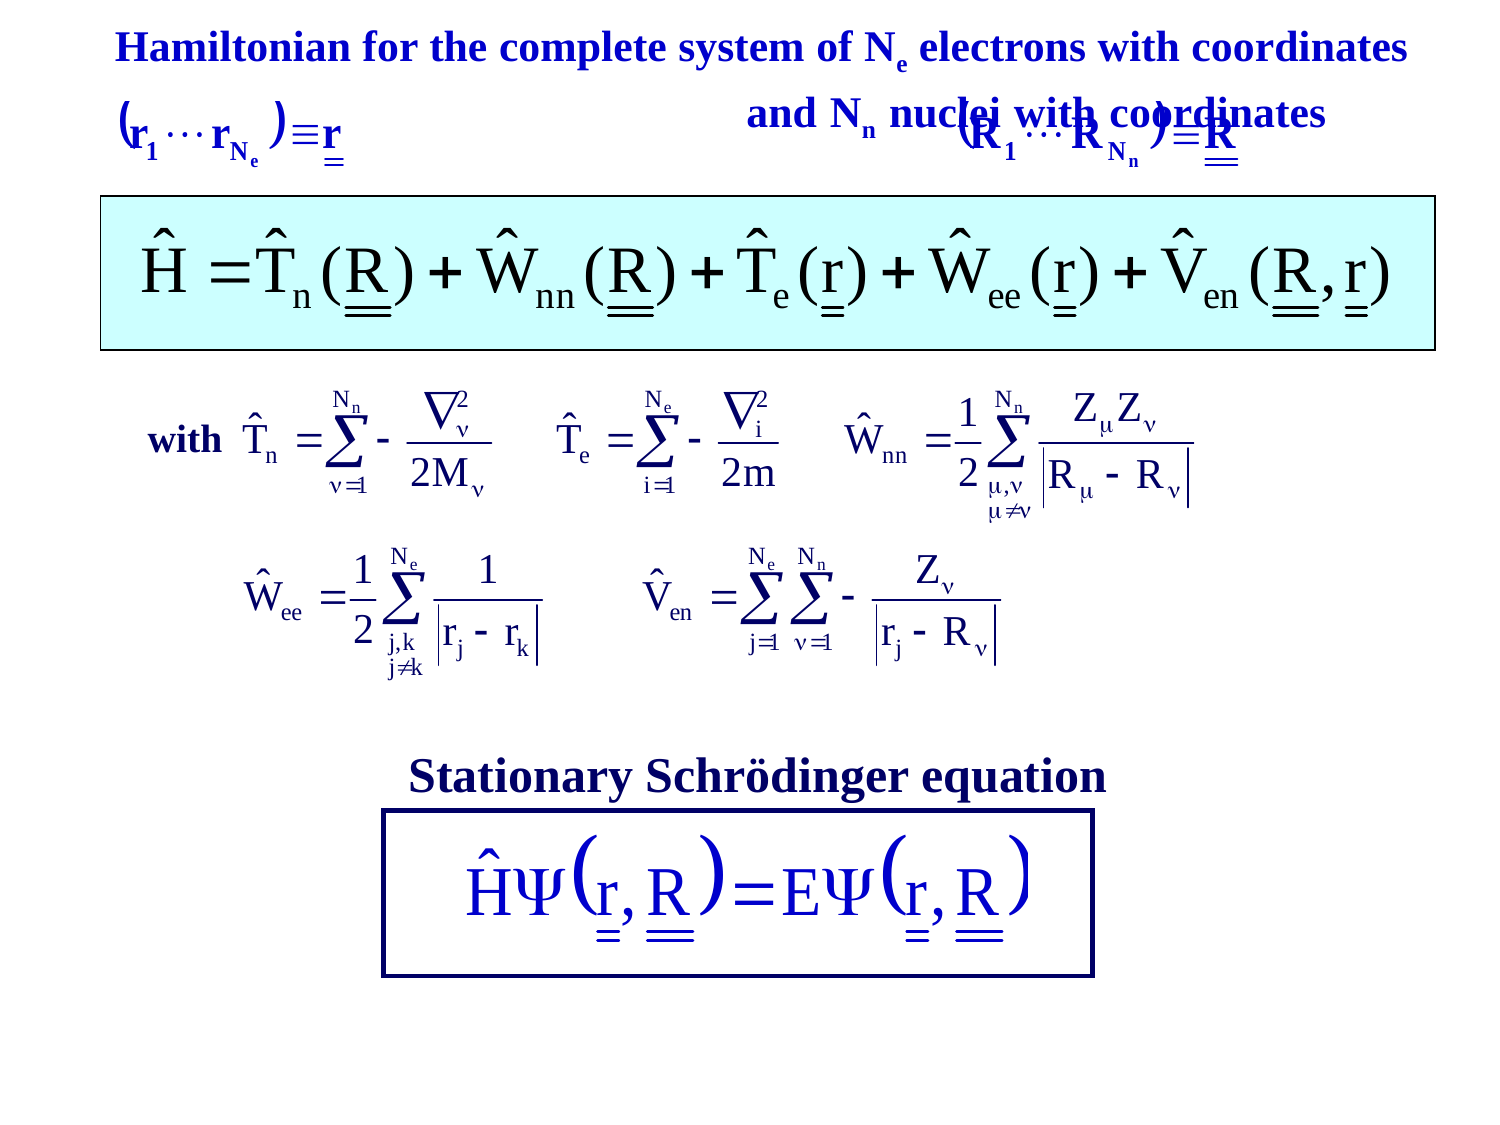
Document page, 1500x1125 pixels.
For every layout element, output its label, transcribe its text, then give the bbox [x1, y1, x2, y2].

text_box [130, 214, 1406, 332]
text_box Stationary Schrödinger equation [393, 734, 1123, 810]
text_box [236, 373, 1200, 690]
text_box with [147, 412, 223, 460]
text_box [383, 810, 1093, 976]
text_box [454, 833, 1028, 953]
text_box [100, 40, 1424, 174]
text_box [100, 196, 1436, 350]
